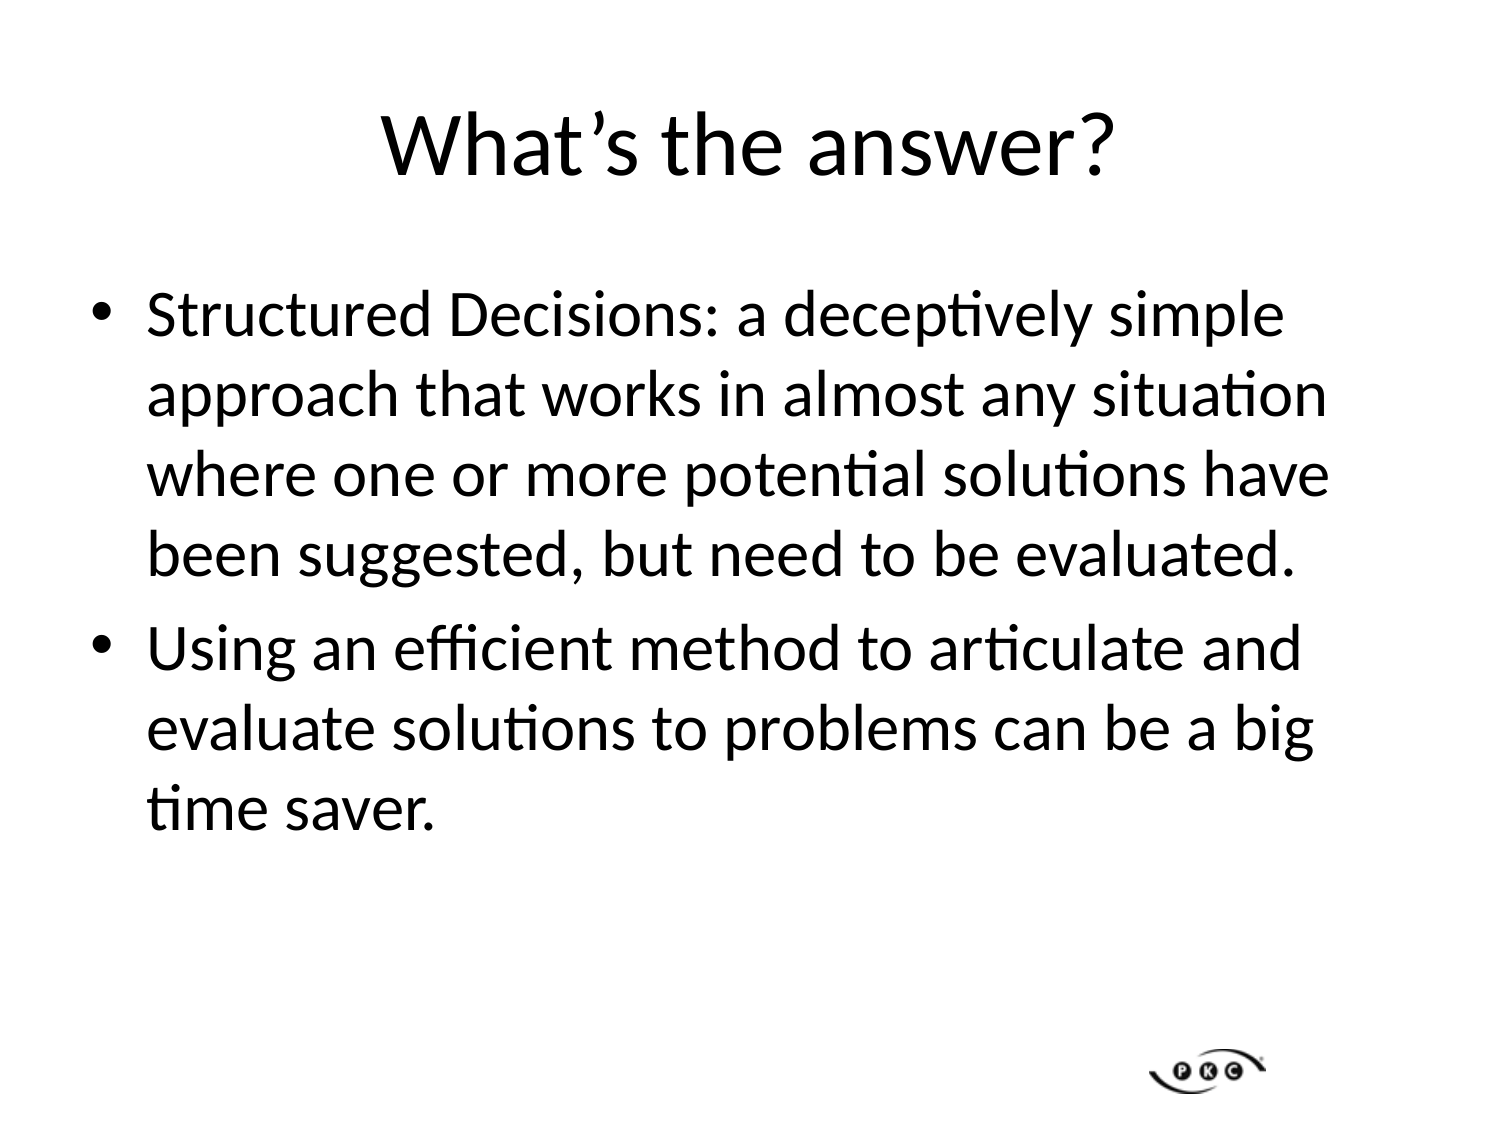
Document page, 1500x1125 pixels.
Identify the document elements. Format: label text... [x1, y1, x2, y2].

list Structured Decisions: a deceptively simple approach that works in almost any situation where one or more potential solutions have been suggested, but need to be evaluated. Using an efficient method to articulate and evaluate solutions to problems can be a big time saver. [75, 262, 1425, 1005]
title What’s the answer? [75, 45, 1425, 233]
picture [1149, 1049, 1266, 1094]
